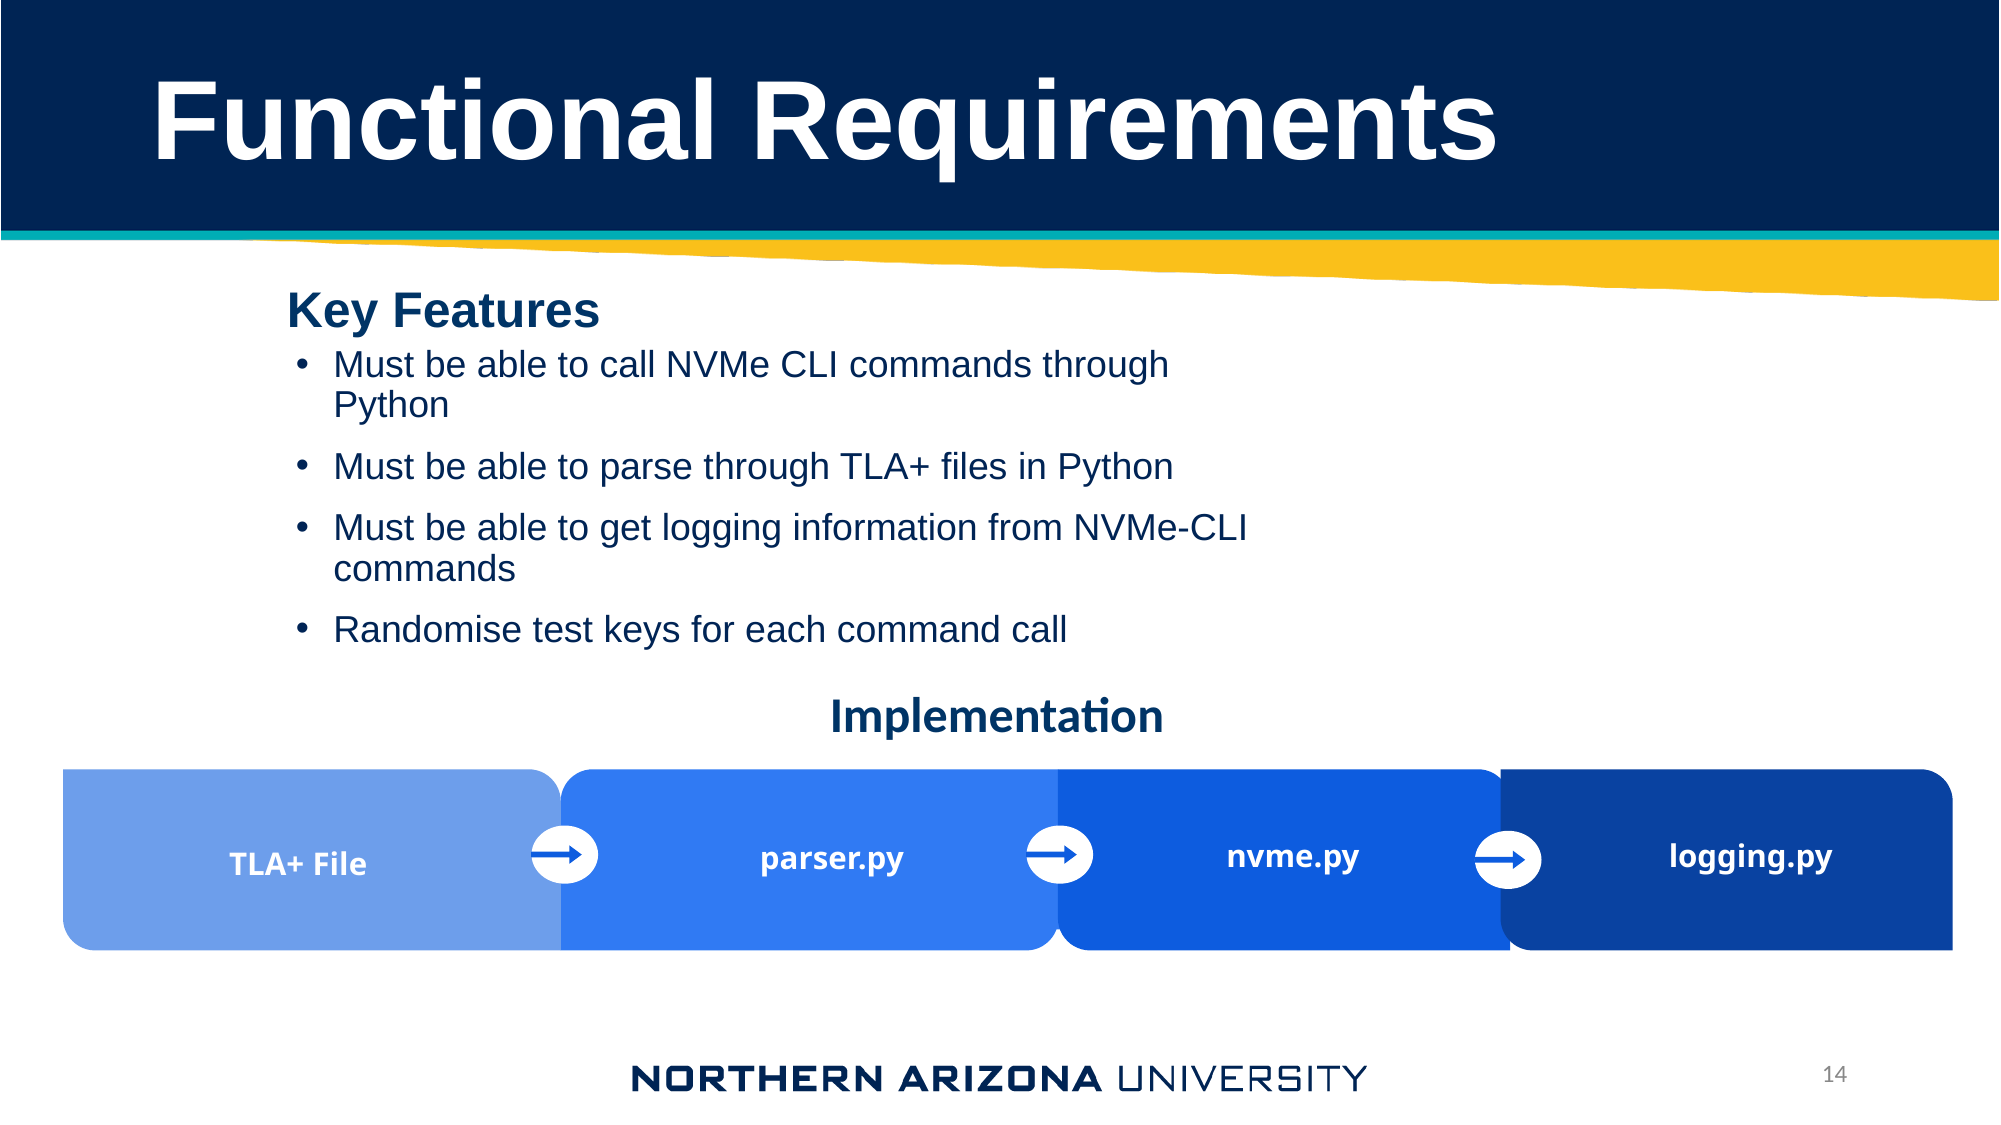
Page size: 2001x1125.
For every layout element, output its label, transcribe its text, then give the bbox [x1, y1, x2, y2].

text_box Implementation [814, 667, 1305, 744]
picture [0, 0, 2000, 229]
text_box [1057, 768, 1499, 951]
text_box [562, 768, 1056, 951]
text_box Key Features [271, 320, 1073, 345]
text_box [530, 825, 599, 884]
picture [0, 232, 2000, 309]
text_box Must be able to call NVMe CLI commands through Python Must be able to parse through TLA+ files in Python Must be able to get logging information from NVMe-CLI commands Randomise test keys for each command call [280, 337, 1282, 711]
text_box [1474, 830, 1542, 890]
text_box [1025, 825, 1094, 884]
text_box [62, 768, 561, 951]
picture [632, 1065, 1367, 1092]
slide_number ‹#› [1412, 1042, 1863, 1103]
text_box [1500, 768, 2000, 951]
